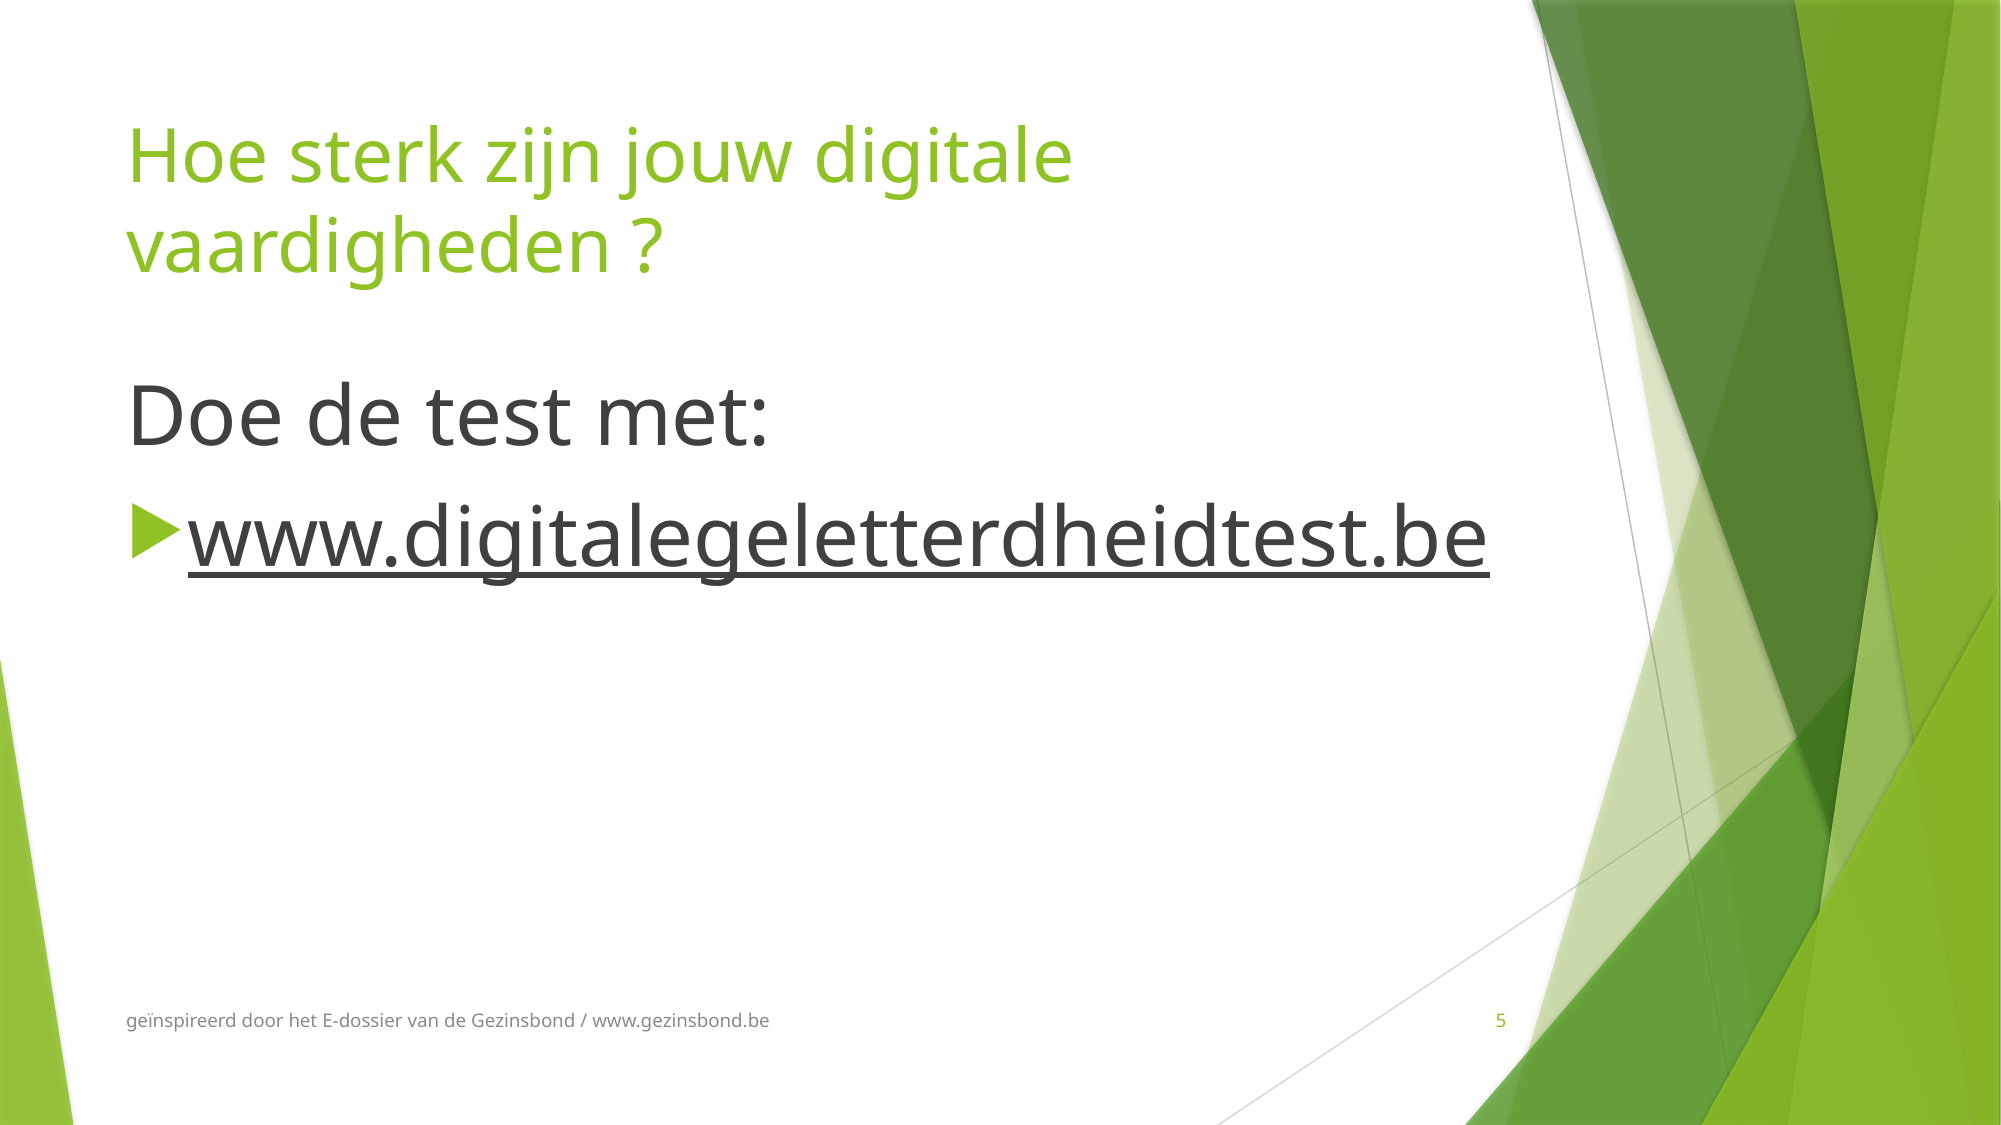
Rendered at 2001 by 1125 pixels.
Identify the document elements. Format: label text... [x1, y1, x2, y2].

slide_number 5 [1409, 991, 1522, 1051]
title Hoe sterk zijn jouw digitale vaardigheden ? [111, 99, 1522, 317]
footer geïnspireerd door het E-dossier van de Gezinsbond / www.gezinsbond.be [111, 991, 1145, 1051]
list Doe de test met: www.digitalegeletterdheidtest.be [111, 354, 1522, 992]
